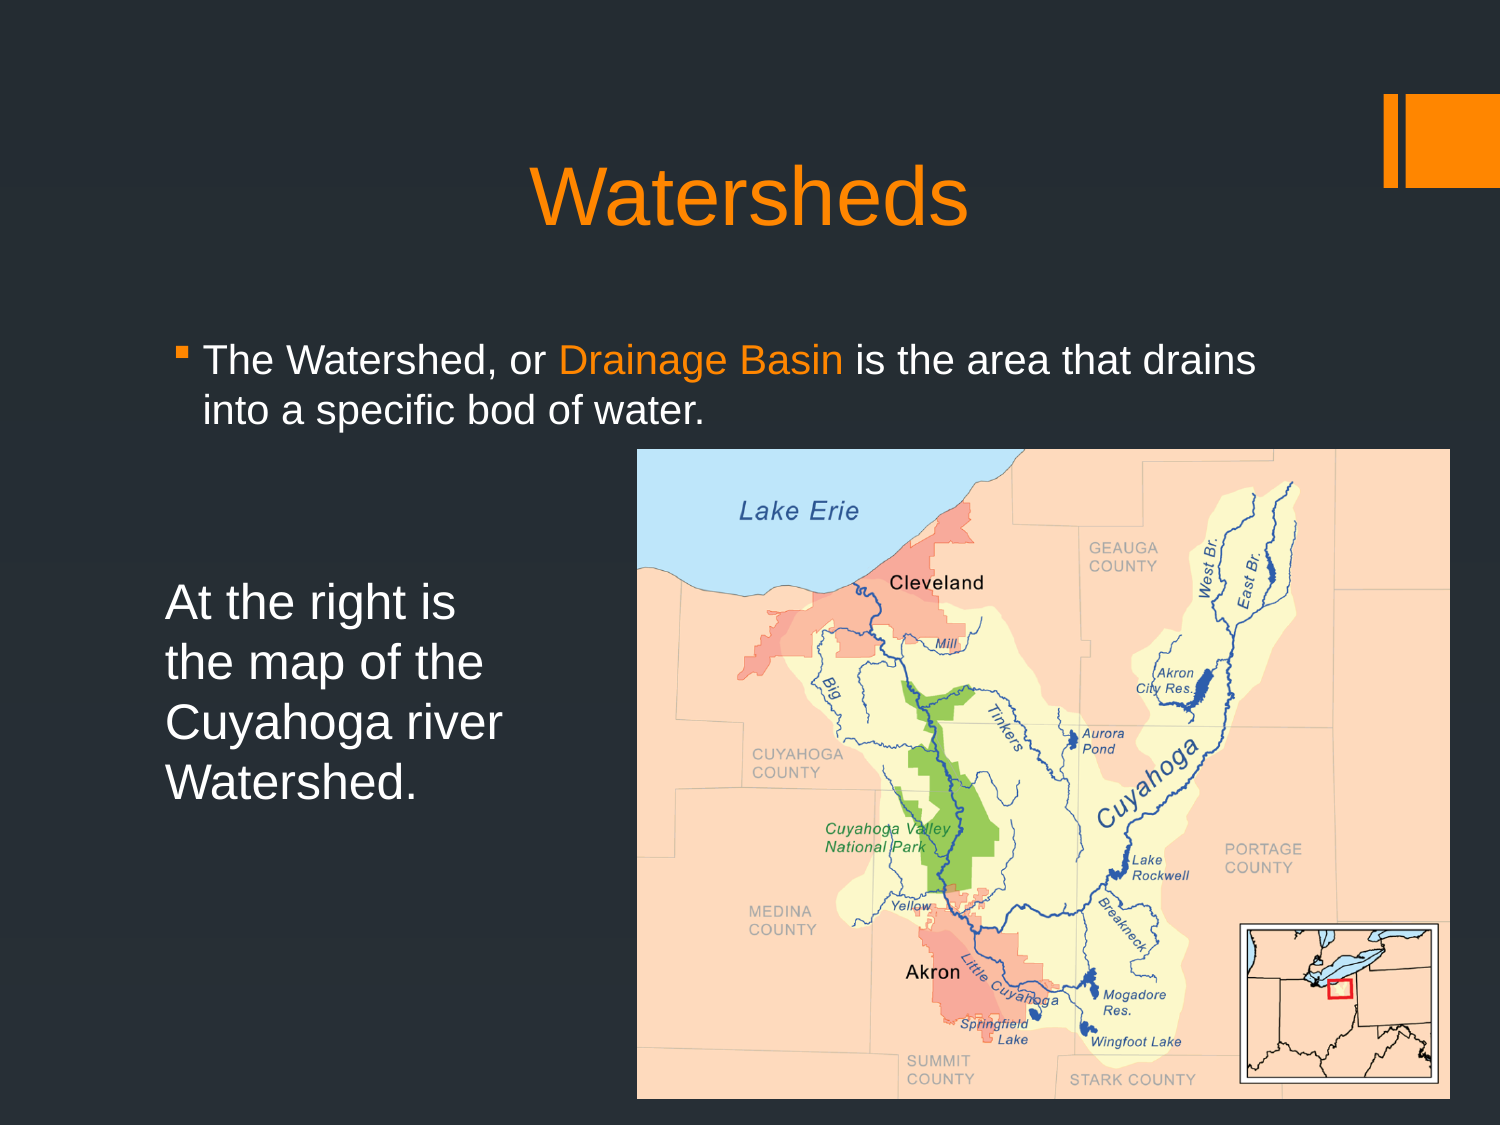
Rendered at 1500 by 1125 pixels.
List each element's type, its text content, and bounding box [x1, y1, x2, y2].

text_box At the right is the map of the Cuyahoga river Watershed. [149, 562, 538, 818]
title Watersheds [150, 75, 1350, 250]
list The Watershed, or Drainage Basin is the area that drains into a specific bod of water. [150, 324, 1350, 500]
picture [636, 449, 1451, 1100]
